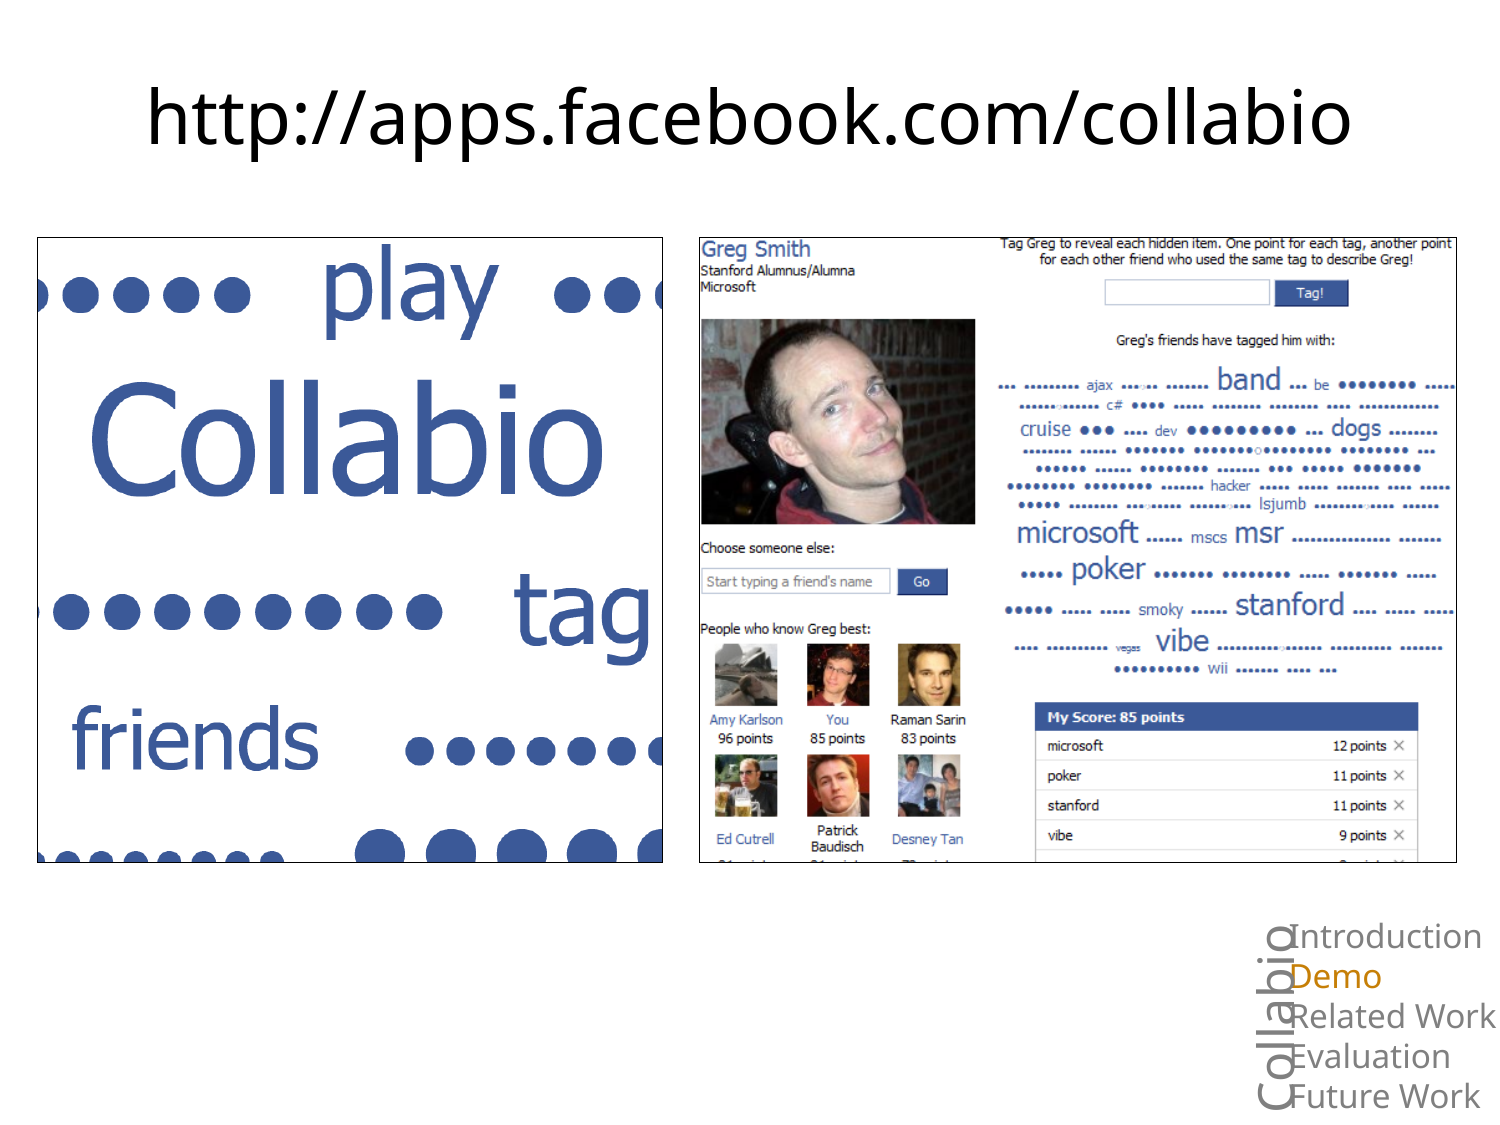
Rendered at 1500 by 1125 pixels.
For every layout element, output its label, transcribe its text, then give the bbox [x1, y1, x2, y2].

picture [699, 237, 1458, 863]
text_box http://apps.facebook.com/collabio [0, 62, 1500, 168]
text_box Collabio [1236, 909, 1312, 1125]
picture [37, 237, 663, 863]
text_box Introduction Demo Related Work Evaluation Future Work [1273, 907, 1500, 1123]
